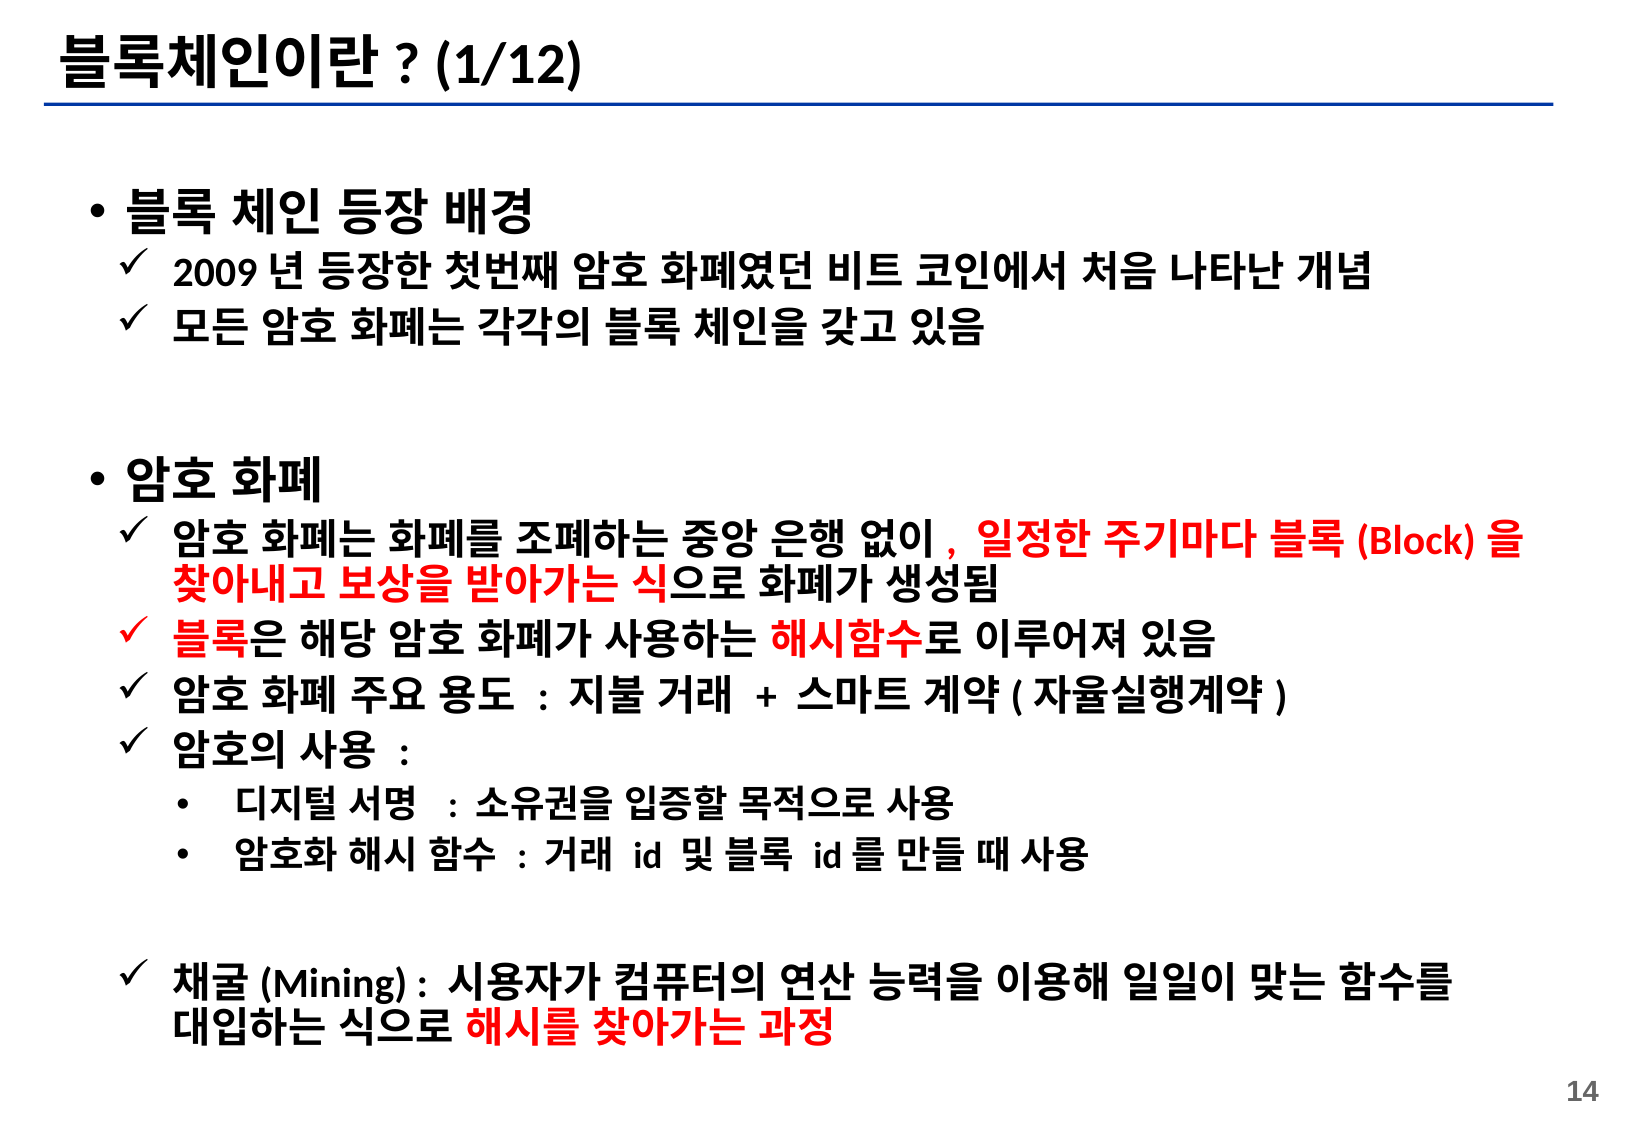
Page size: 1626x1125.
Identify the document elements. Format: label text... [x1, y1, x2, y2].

list 블록 체인 등장 배경 2009년 등장한 첫번째 암호 화폐였던 비트 코인에서 처음 나타난 개념 모든 암호 화폐는 각각의 블록 체인을 갖고 있음 암호 화폐 암호 화폐는 화폐를 조폐하는 중앙 은행 없이, 일정한 주기마다 블록(Block)을 찾아내고 보상을 받아가는 식으로 화폐가 생성됨 블록은 해당 암호 화폐가 사용하는 해시함수로 이루어져 있음 암호 화폐 주요 용도 : 지불 거래 + 스마트 계약(자율실행계약) 암호의 사용 : 디지털 서명 : 소유권을 입증할 목적으로 사용 암호화 해시 함수 : 거래 id 및 블록 id를 만들 때 사용 채굴(Mining) : 시용자가 컴퓨터의 연산 능력을 이용해 일일이 맞는 함수를 대입하는 식으로 해시를 찾아가는 과정 [73, 100, 1563, 1057]
title 블록체인이란? (1/12) [43, 41, 1293, 88]
